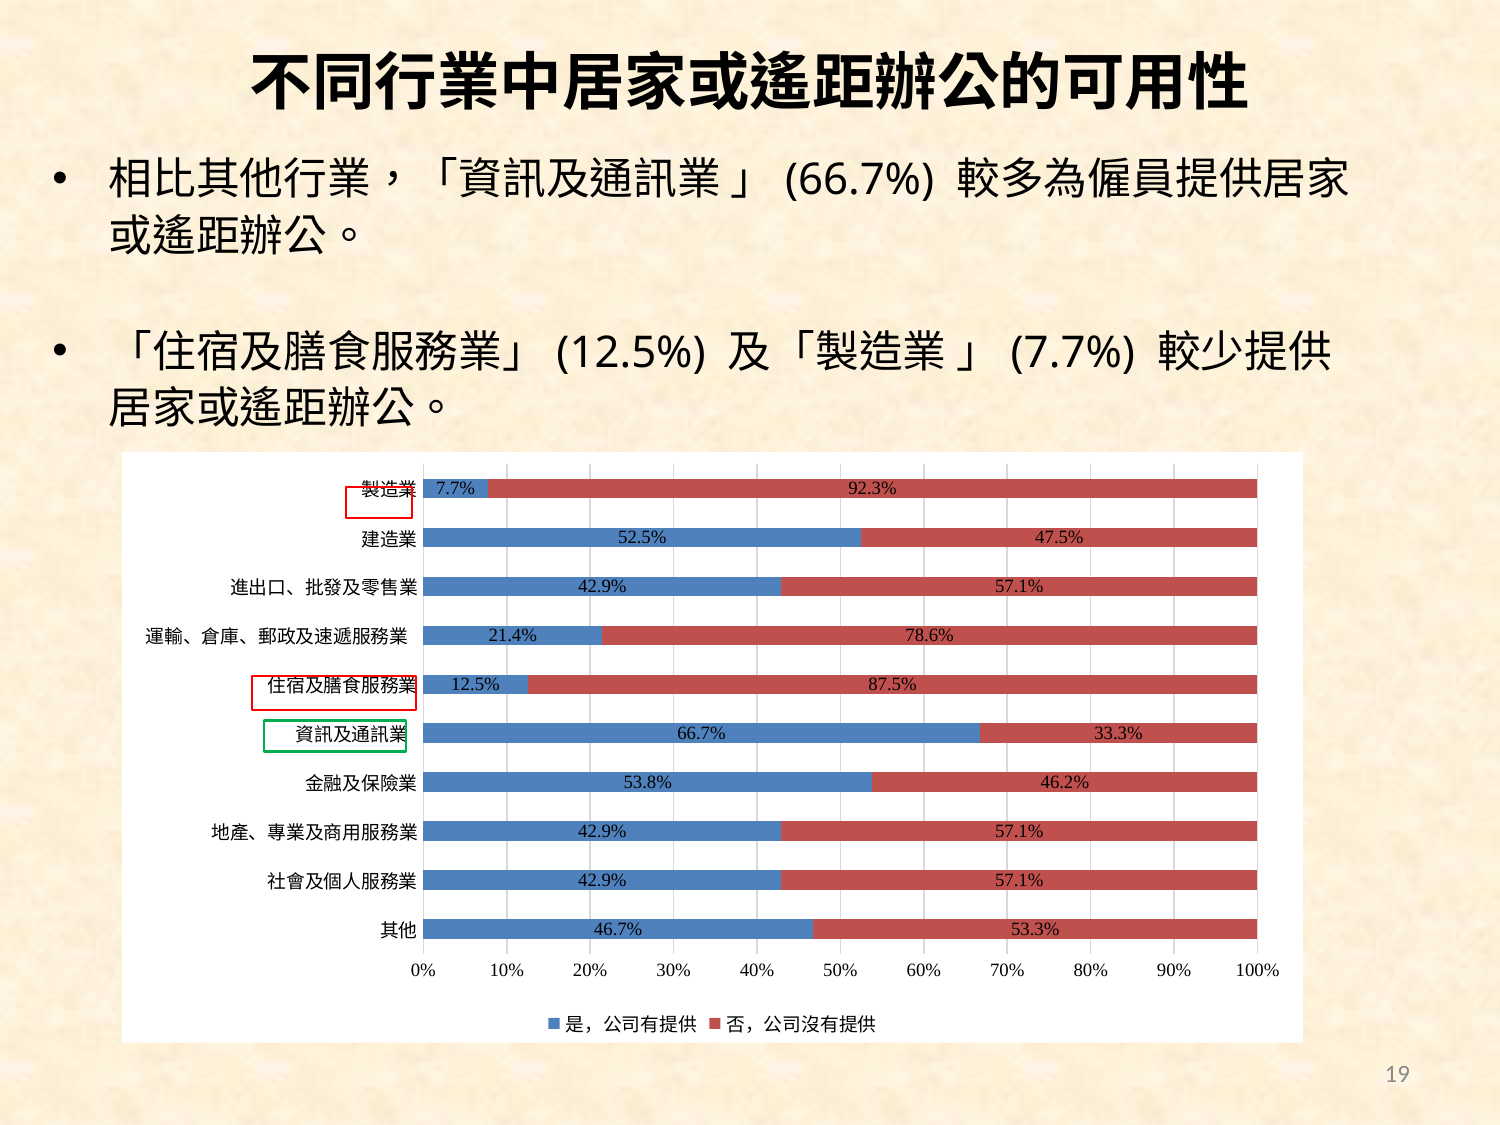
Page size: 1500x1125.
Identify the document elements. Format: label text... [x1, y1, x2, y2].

picture [0, 0, 1500, 1125]
chart [121, 451, 1304, 1043]
text_box 相比其他行業，「資訊及通訊業 」(66.7%) 較多為僱員提供居家或遙距辦公。 「住宿及膳食服務業」(12.5%) 及「製造業 」(7.7%) 較少提供居家或遙距辦公。 [37, 140, 1388, 440]
title 不同行業中居家或遙距辦公的可用性 [37, 24, 1463, 135]
slide_number 19 [1074, 1042, 1425, 1103]
